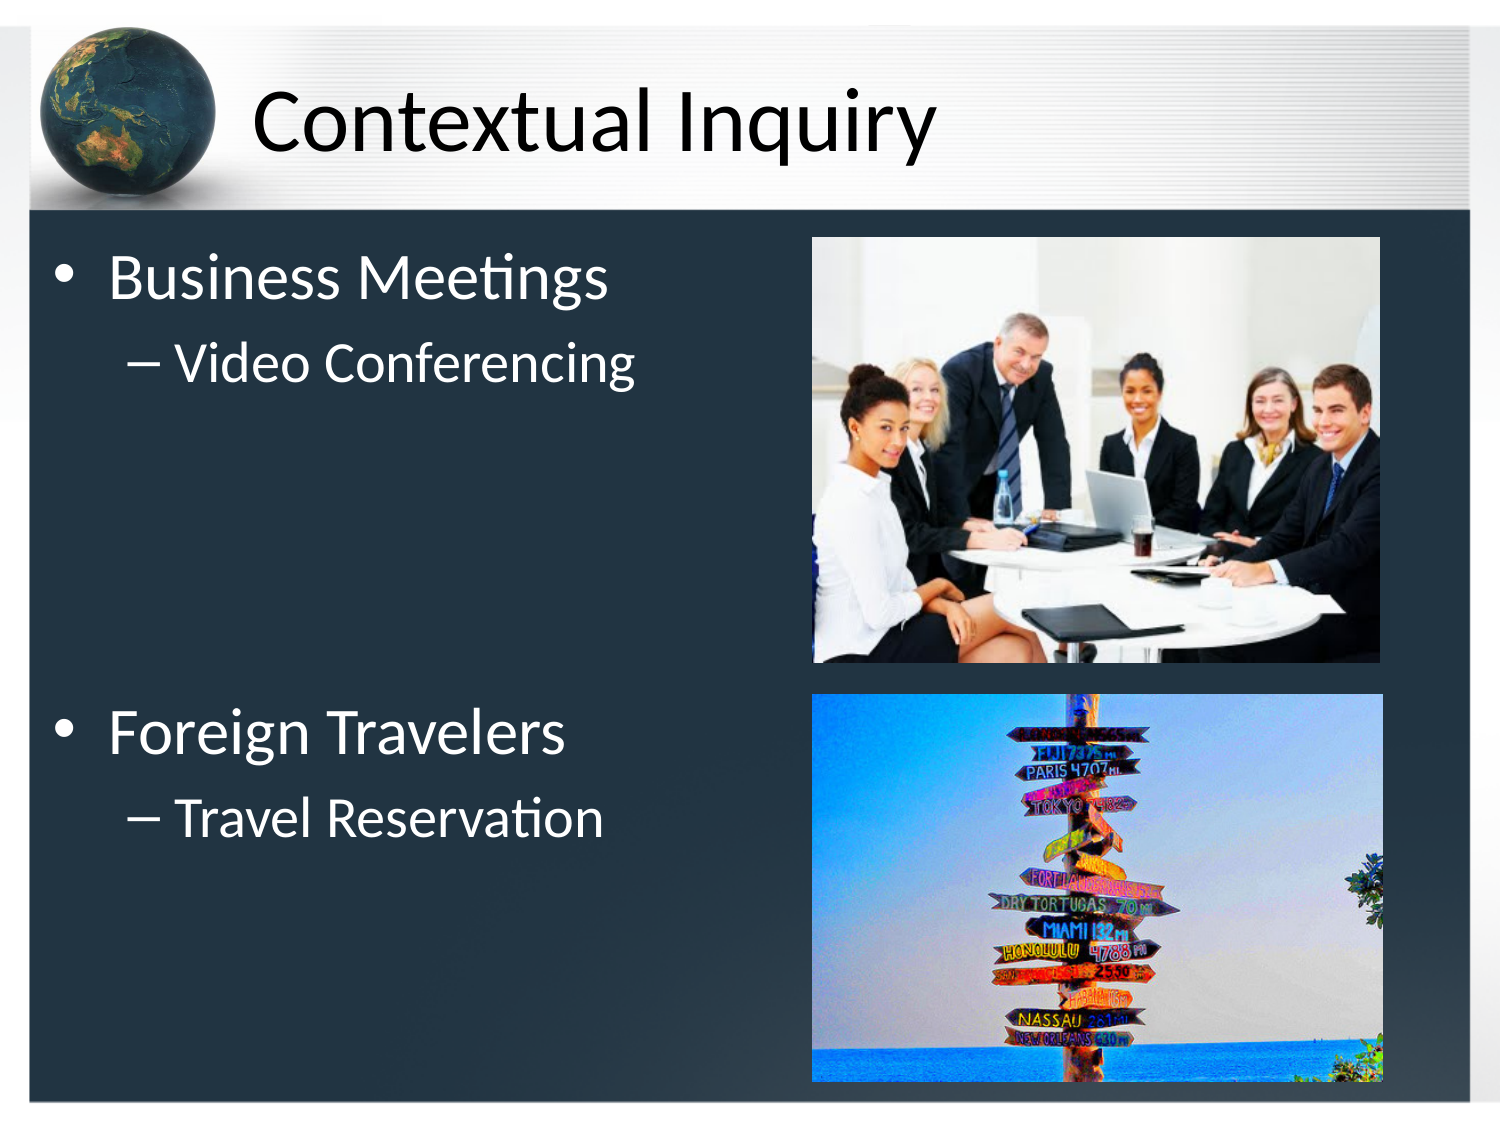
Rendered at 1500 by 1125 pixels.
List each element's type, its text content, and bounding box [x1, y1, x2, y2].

title Contextual Inquiry [237, 21, 1463, 209]
list Business Meetings Video Conferencing Foreign Travelers Travel Reservation [37, 224, 1463, 1038]
picture [0, 0, 1500, 1125]
